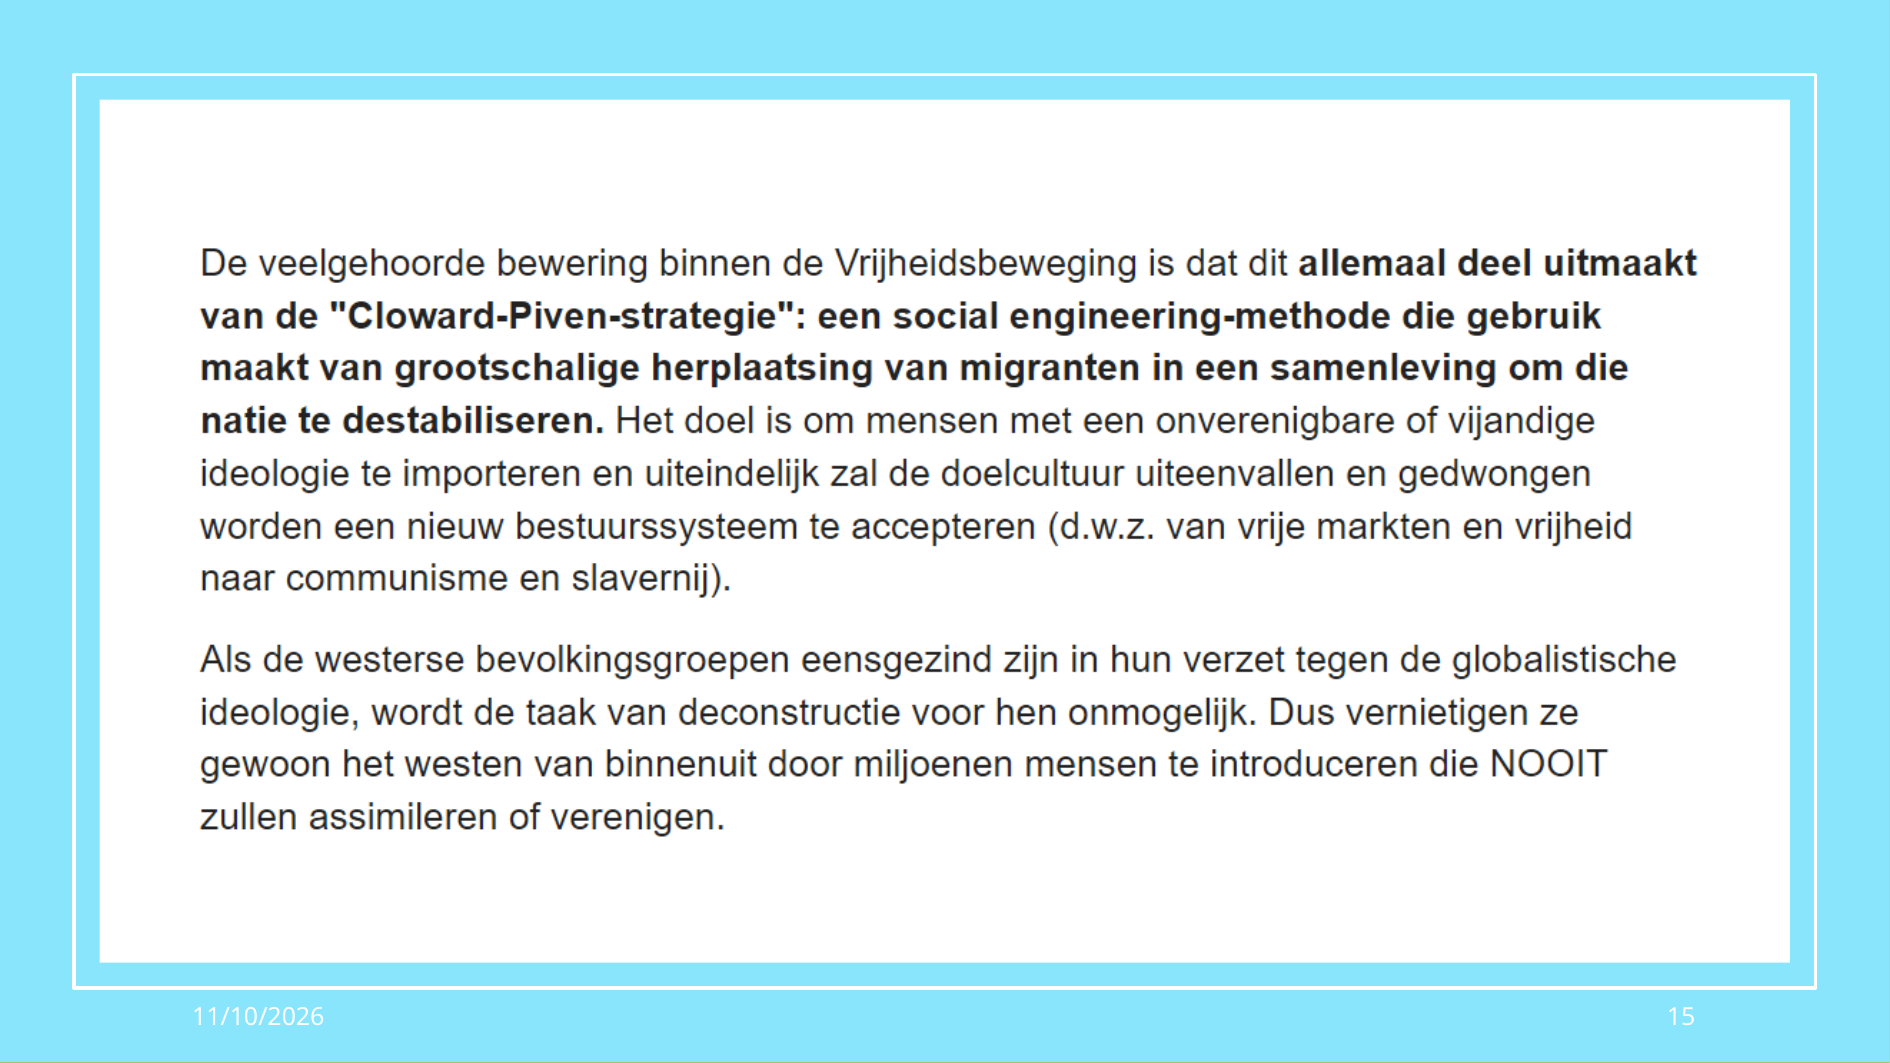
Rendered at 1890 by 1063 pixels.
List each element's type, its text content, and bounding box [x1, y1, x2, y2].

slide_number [177, 989, 539, 1046]
slide_number 15 [1445, 989, 1711, 1046]
picture [173, 210, 1717, 852]
text_box [98, 98, 1791, 964]
text_box [72, 73, 1817, 990]
text_box [0, 0, 1890, 1063]
